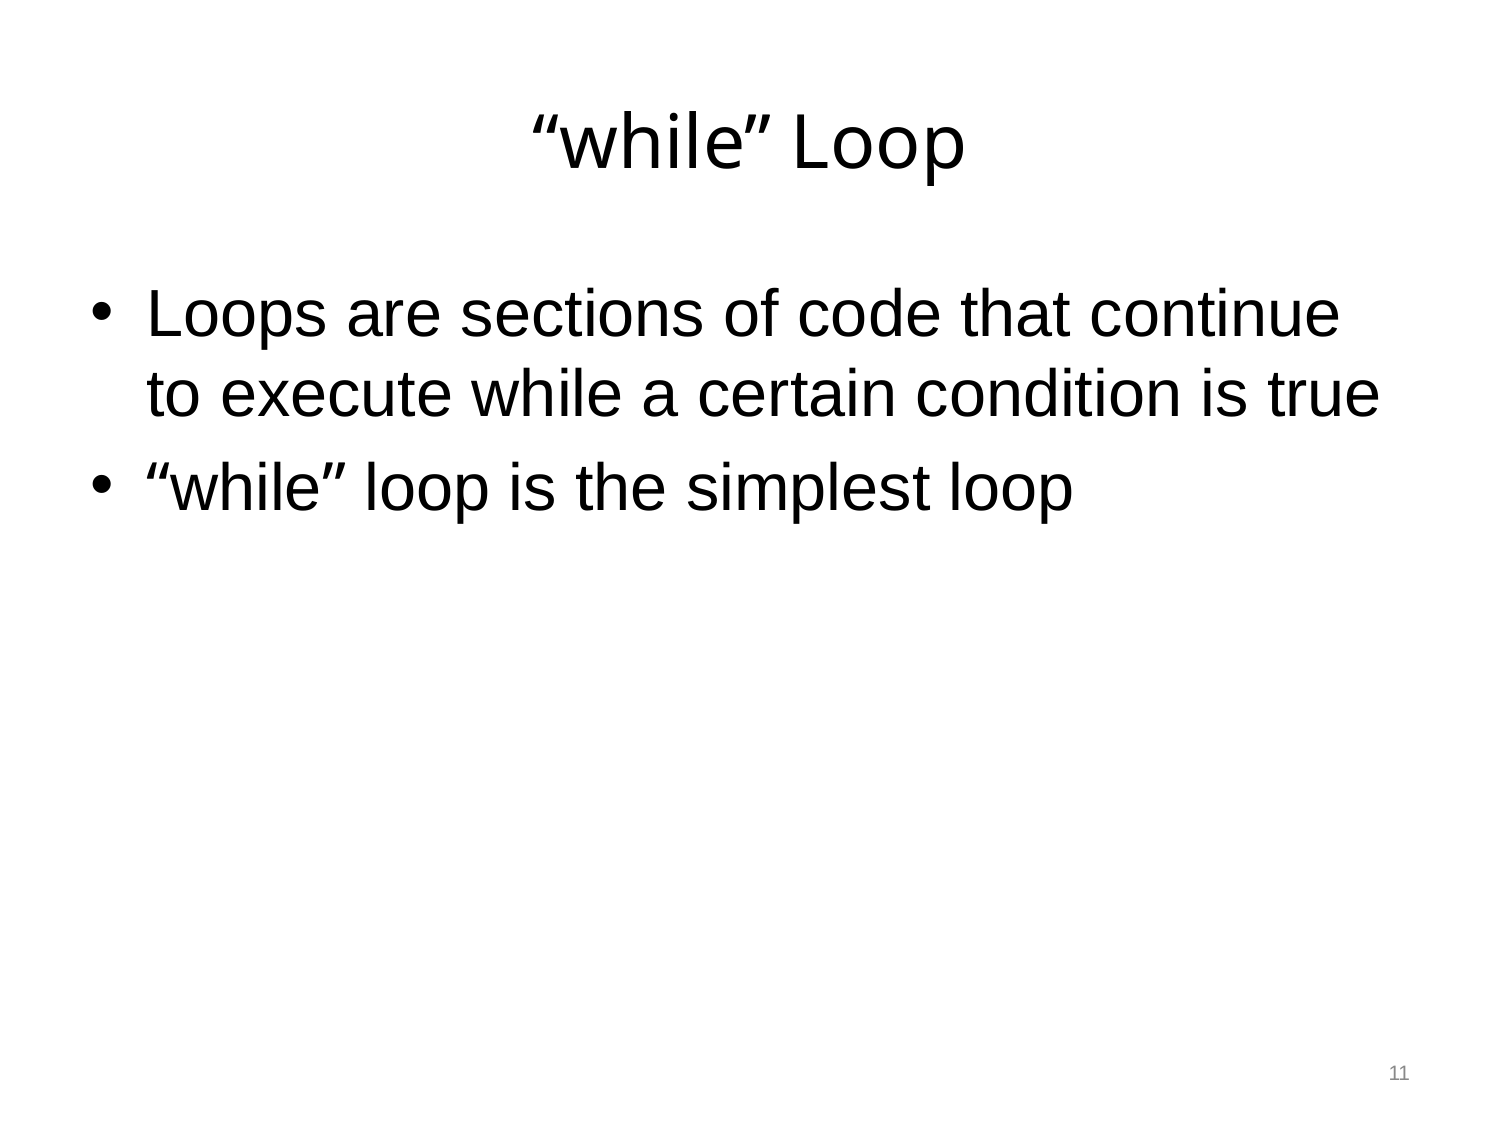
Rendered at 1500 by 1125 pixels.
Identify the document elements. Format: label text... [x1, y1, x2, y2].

slide_number 11 [1341, 1027, 1425, 1118]
title “while” Loop [75, 45, 1425, 233]
list Loops are sections of code that continue to execute while a certain condition is true “while” loop is the simplest loop [75, 262, 1425, 1013]
